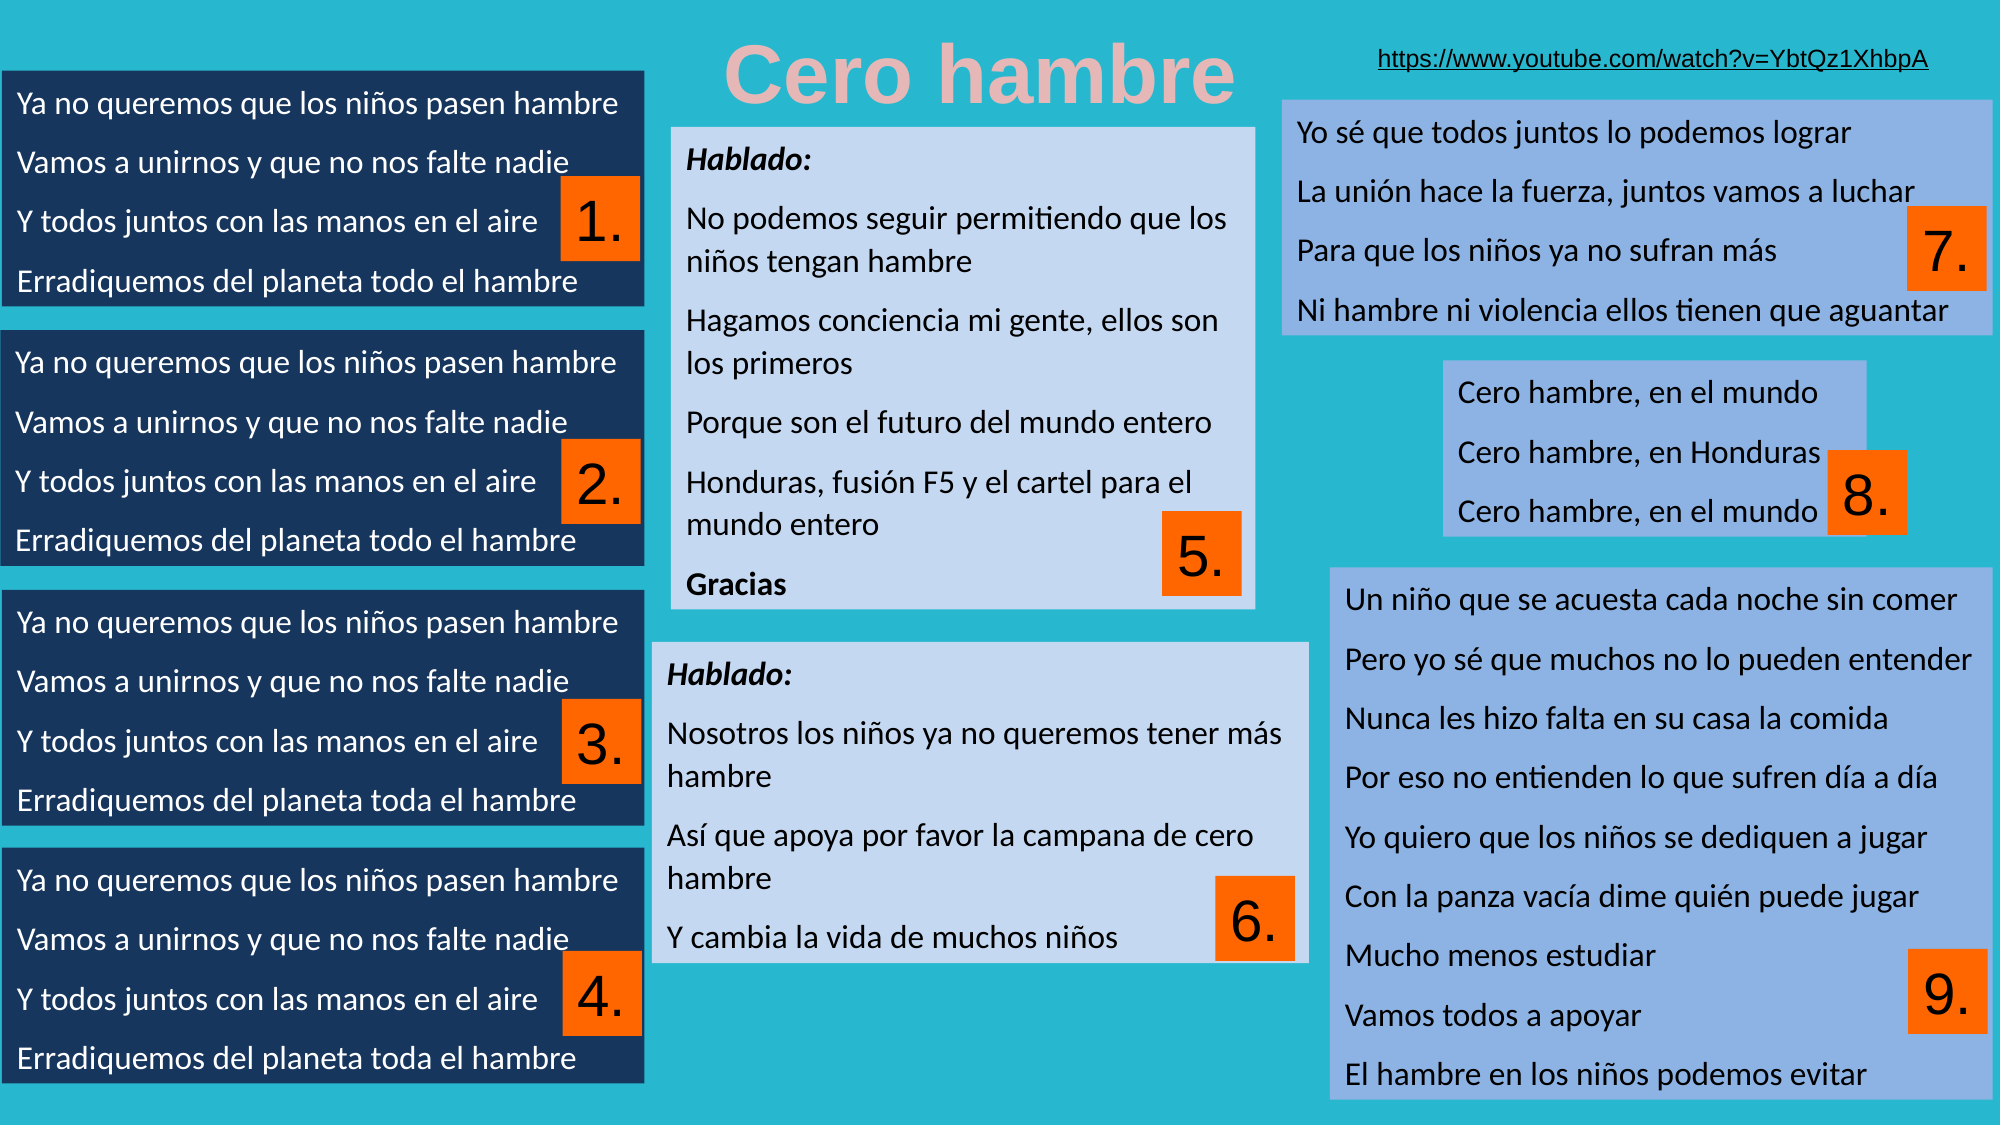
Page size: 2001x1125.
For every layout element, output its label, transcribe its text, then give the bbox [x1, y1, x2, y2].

text_box Hablado: No podemos seguir permitiendo que los niños tengan hambre Hagamos conciencia mi gente, ellos son los primeros Porque son el futuro del mundo entero Honduras, fusión F5 y el cartel para el mundo entero Gracias [670, 126, 1256, 610]
text_box https://www.youtube.com/watch?v=YbtQz1XhbpA [1362, 35, 1947, 81]
text_box 6. [1215, 875, 1295, 961]
text_box Ya no queremos que los niños pasen hambre Vamos a unirnos y que no nos falte nadie Y todos juntos con las manos en el aire Erradiquemos del planeta toda el hambre [1, 589, 645, 826]
text_box Cero hambre [705, 12, 1256, 128]
text_box 3. [561, 698, 642, 784]
text_box 8. [1827, 450, 1908, 535]
text_box Ya no queremos que los niños pasen hambre Vamos a unirnos y que no nos falte nadie Y todos juntos con las manos en el aire Erradiquemos del planeta toda el hambre [1, 847, 645, 1084]
text_box 1. [560, 176, 641, 262]
text_box Hablado: Nosotros los niños ya no queremos tener más hambre Así que apoya por favor la campana de cero hambre Y cambia la vida de muchos niños [651, 641, 1309, 964]
text_box Ya no queremos que los niños pasen hambre Vamos a unirnos y que no nos falte nadie Y todos juntos con las manos en el aire Erradiquemos del planeta todo el hambre [0, 330, 645, 566]
text_box Cero hambre, en el mundo Cero hambre, en Honduras Cero hambre, en el mundo [1443, 360, 1867, 537]
text_box 2. [561, 438, 641, 524]
text_box 9. [1908, 948, 1988, 1034]
text_box 5. [1162, 511, 1242, 596]
text_box Ya no queremos que los niños pasen hambre Vamos a unirnos y que no nos falte nadie Y todos juntos con las manos en el aire Erradiquemos del planeta todo el hambre [1, 70, 645, 307]
text_box 7. [1907, 206, 1987, 291]
text_box 4. [562, 950, 642, 1036]
text_box Yo sé que todos juntos lo podemos lograr La unión hace la fuerza, juntos vamos a luchar Para que los niños ya no sufran más Ni hambre ni violencia ellos tienen que aguantar [1281, 99, 1993, 336]
text_box Un niño que se acuesta cada noche sin comer Pero yo sé que muchos no lo pueden entender Nunca les hizo falta en su casa la comida Por eso no entienden lo que sufren día a día Yo quiero que los niños se dediquen a jugar Con la panza vacía dime quién puede jugar Mucho menos estudiar Vamos todos a apoyar El hambre en los niños podemos evitar [1329, 567, 1993, 1100]
